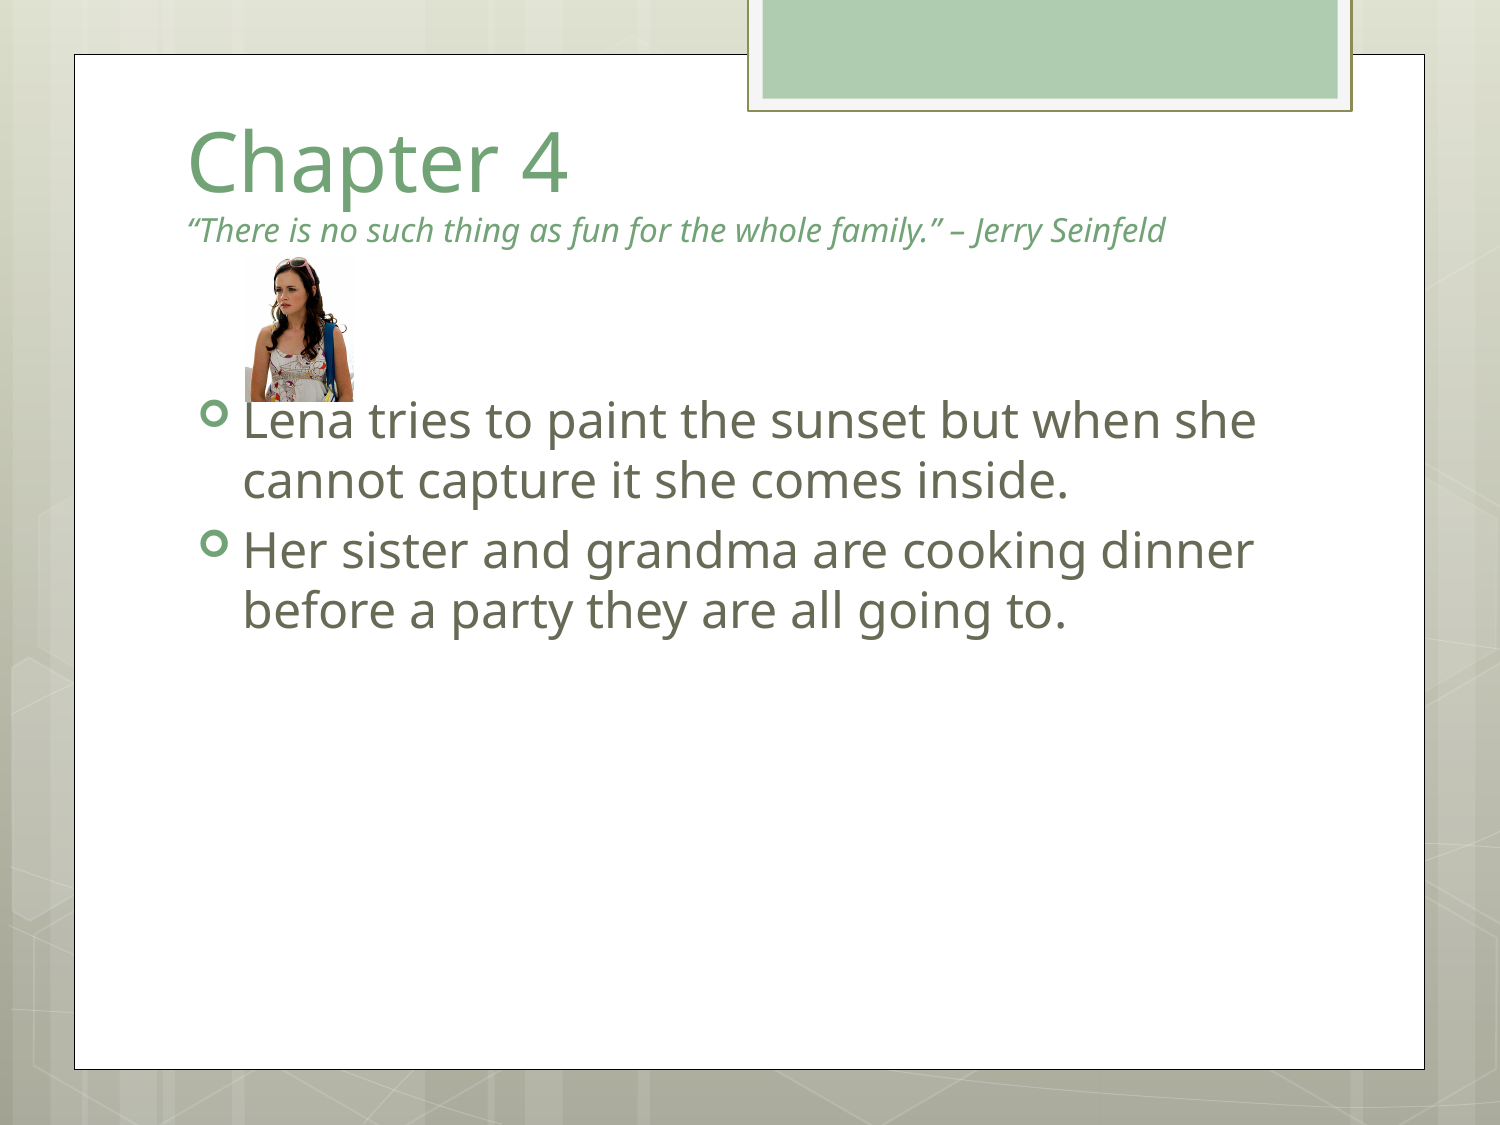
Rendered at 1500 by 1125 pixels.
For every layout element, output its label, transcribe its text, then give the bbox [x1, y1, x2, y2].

picture [245, 256, 355, 402]
title Chapter 4 “There is no such thing as fun for the whole family.” – Jerry Seinfeld [171, 69, 1324, 257]
list Lena tries to paint the sunset but when she cannot capture it she comes inside. Her sister and grandma are cooking dinner before a party they are all going to. [171, 381, 1352, 987]
